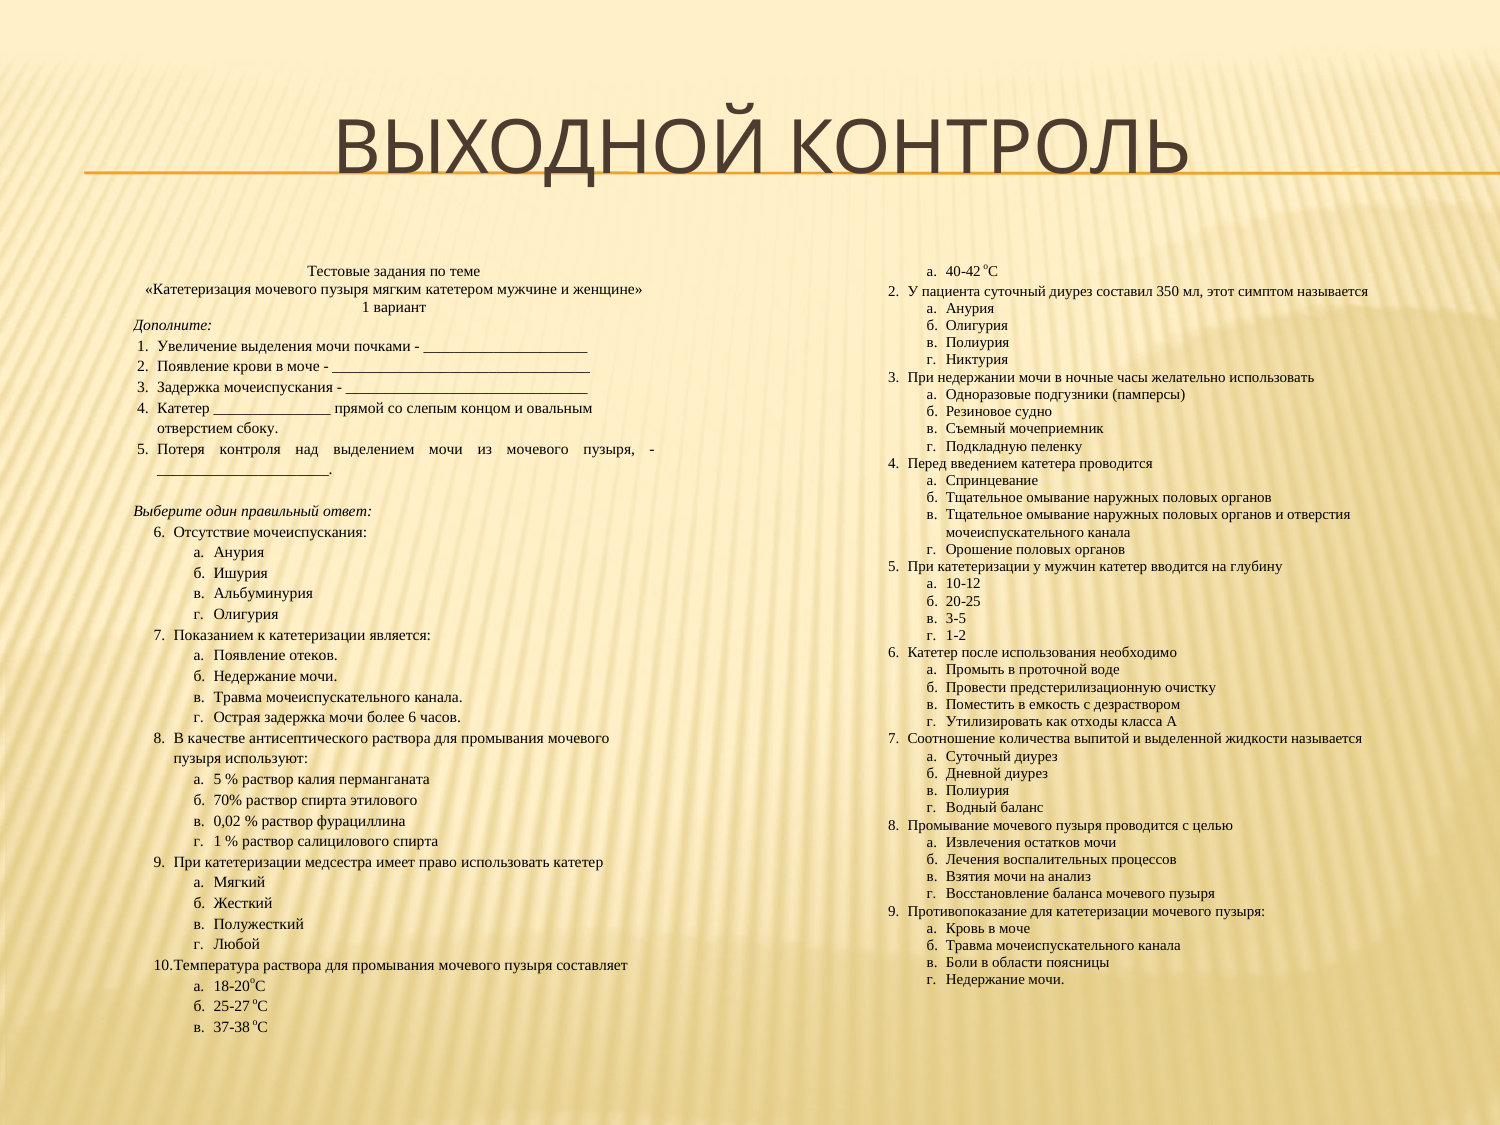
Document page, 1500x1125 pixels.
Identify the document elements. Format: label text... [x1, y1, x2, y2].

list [868, 262, 1369, 1038]
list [133, 262, 655, 1038]
title Выходной контроль [49, 75, 1475, 213]
